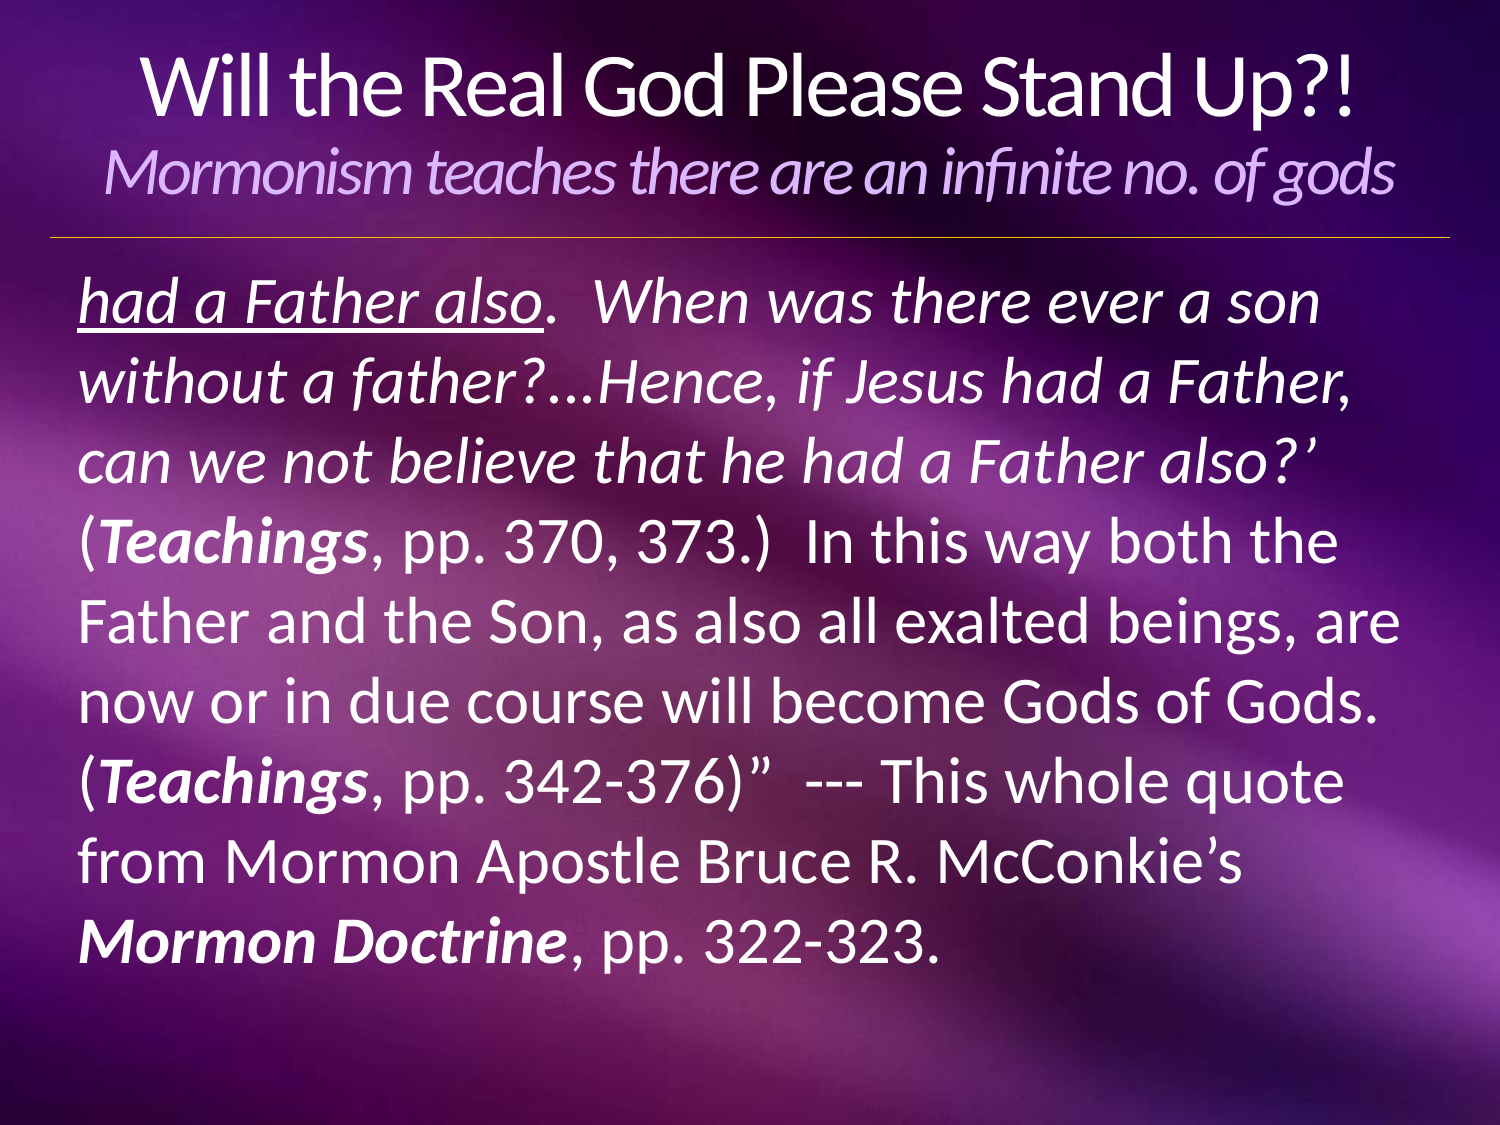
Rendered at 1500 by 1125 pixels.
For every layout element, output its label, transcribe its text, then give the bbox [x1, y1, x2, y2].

text_box had a Father also. When was there ever a son without a father?...Hence, if Jesus had a Father, can we not believe that he had a Father also?’ (Teachings, pp. 370, 373.) In this way both the Father and the Son, as also all exalted beings, are now or in due course will become Gods of Gods. (Teachings, pp. 342-376)” --- This whole quote from Mormon Apostle Bruce R. McConkie’s Mormon Doctrine, pp. 322-323. [62, 249, 1450, 1055]
picture [0, 0, 1500, 1125]
title Will the Real God Please Stand Up?! Mormonism teaches there are an infinite no. of gods [62, 37, 1438, 237]
